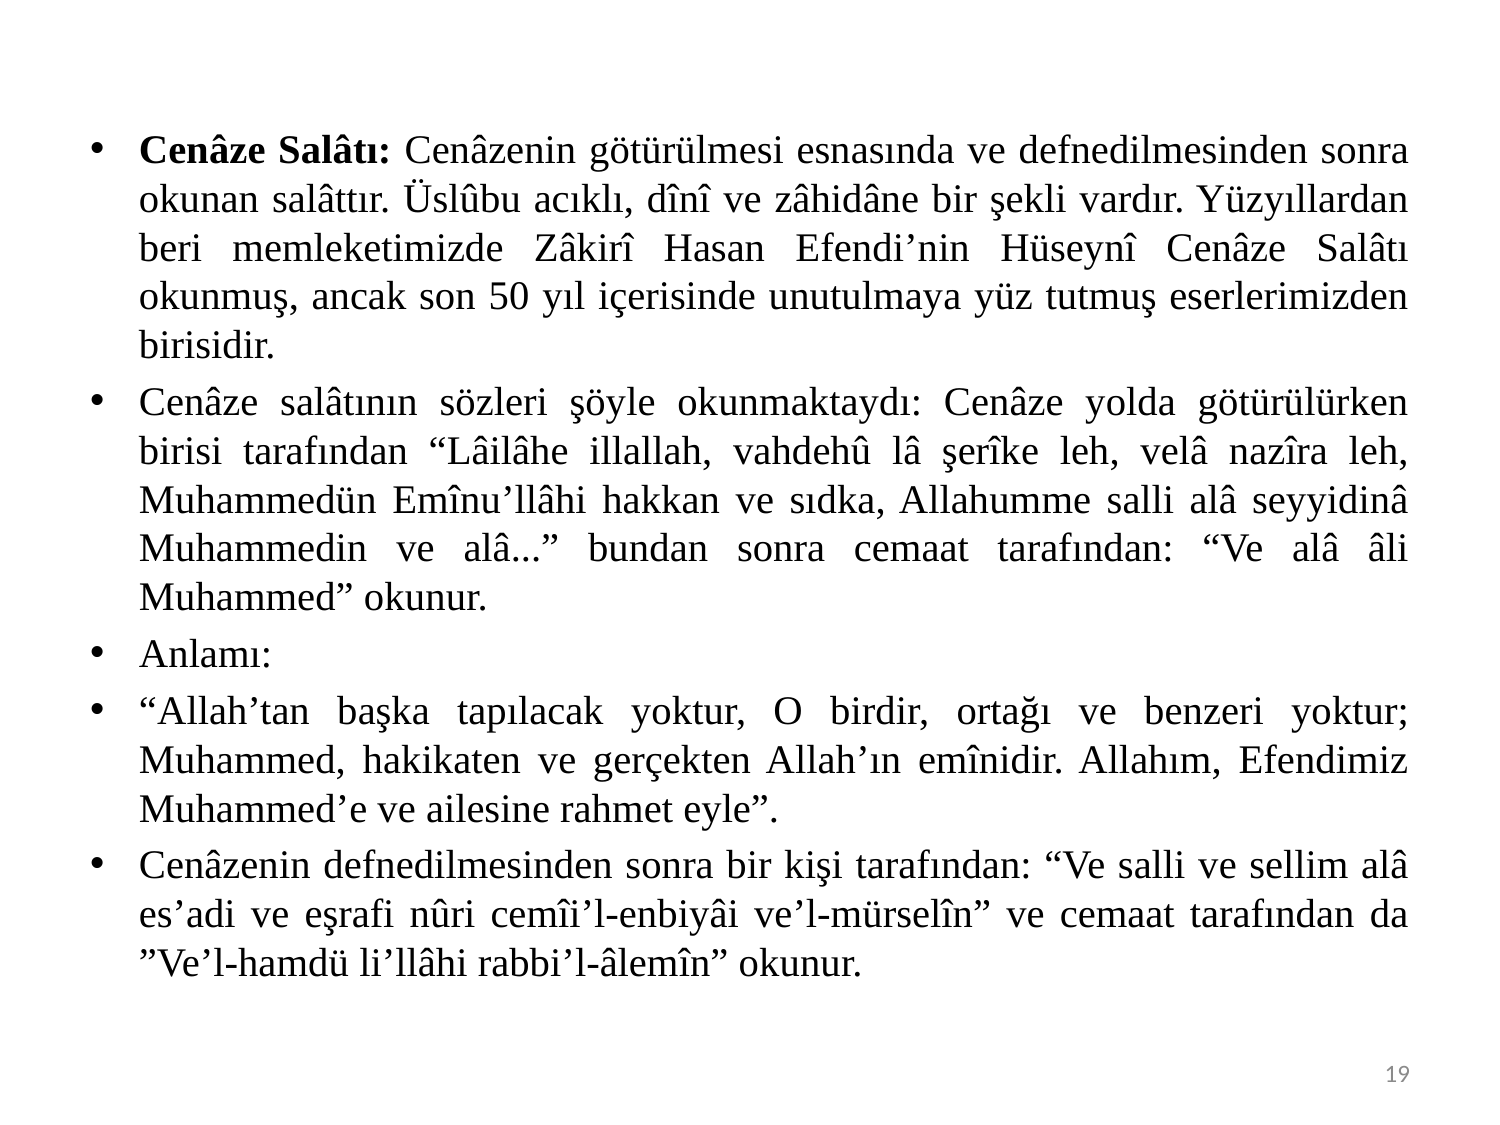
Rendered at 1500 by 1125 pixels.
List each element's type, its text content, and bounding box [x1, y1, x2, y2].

list Cenâze Salâtı: Cenâzenin götürülmesi esnasında ve defnedilmesinden sonra okunan salâttır. Üslûbu acıklı, dînî ve zâhidâne bir şekli vardır. Yüzyıllardan beri memleketimizde Zâkirî Hasan Efendi’nin Hüseynî Cenâze Salâtı okunmuş, ancak son 50 yıl içerisinde unutulmaya yüz tutmuş eserlerimizden birisidir. Cenâze salâtının sözleri şöyle okunmaktaydı: Cenâze yolda götürülürken birisi tarafından “Lâilâhe illallah, vahdehû lâ şerîke leh, velâ nazîra leh, Muhammedün Emînu’llâhi hakkan ve sıdka, Allahumme salli alâ seyyidinâ Muhammedin ve alâ...” bundan sonra cemaat tarafından: “Ve alâ âli Muhammed” okunur. Anlamı: “Allah’tan başka tapılacak yoktur, O birdir, ortağı ve benzeri yoktur; Muhammed, hakikaten ve gerçekten Allah’ın emînidir. Allahım, Efendimiz Muhammed’e ve ailesine rahmet eyle”. Cenâzenin defnedilmesinden sonra bir kişi tarafından: “Ve salli ve sellim alâ es’adi ve eşrafi nûri cemîi’l-enbiyâi ve’l-mürselîn” ve cemaat tarafından da ”Ve’l-hamdü li’llâhi rabbi’l-âlemîn” okunur. [75, 58, 1425, 1005]
slide_number 19 [1074, 1042, 1425, 1103]
